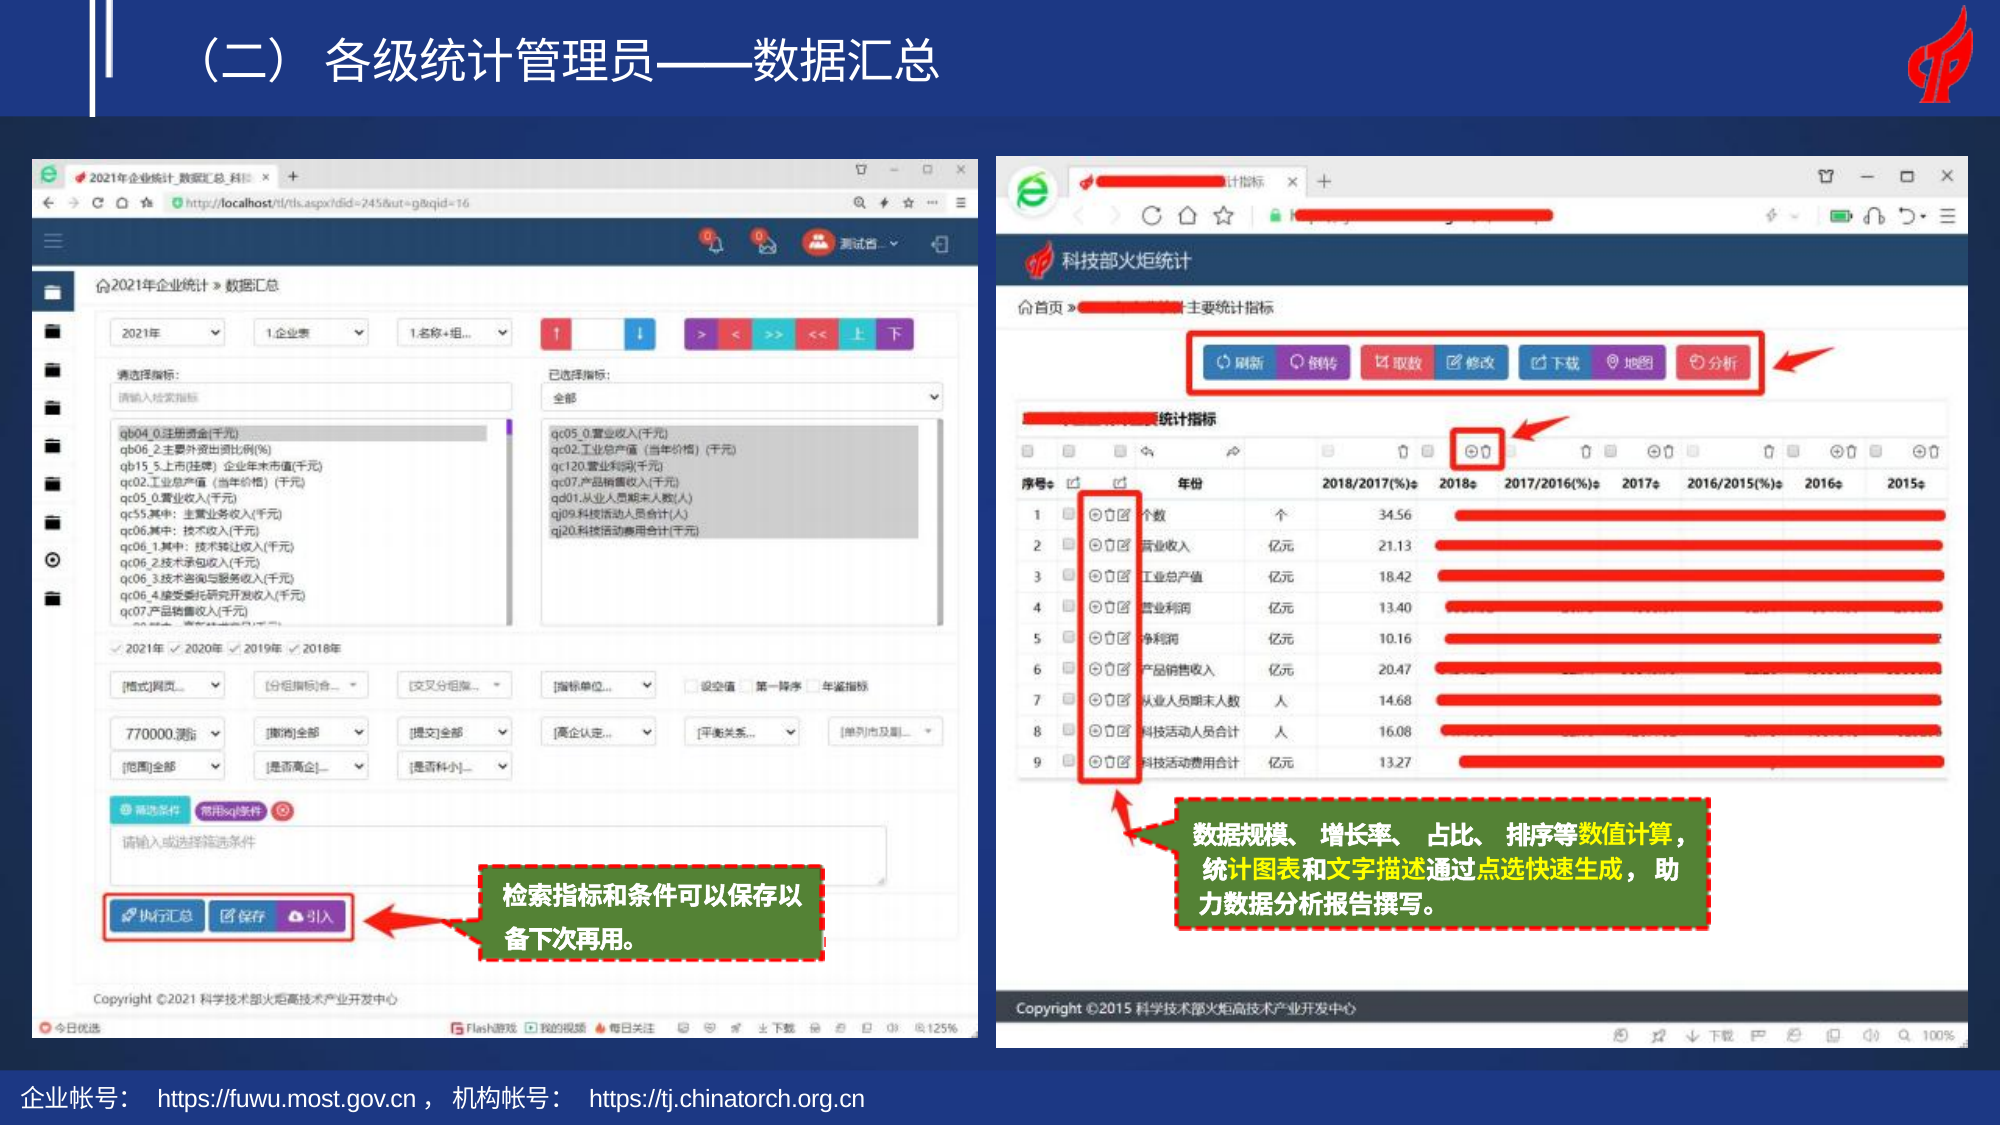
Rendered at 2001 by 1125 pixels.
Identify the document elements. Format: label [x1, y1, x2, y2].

text_box [0, 0, 2000, 117]
text_box [1123, 796, 1711, 931]
picture [0, 117, 2000, 1125]
text_box [441, 864, 825, 963]
